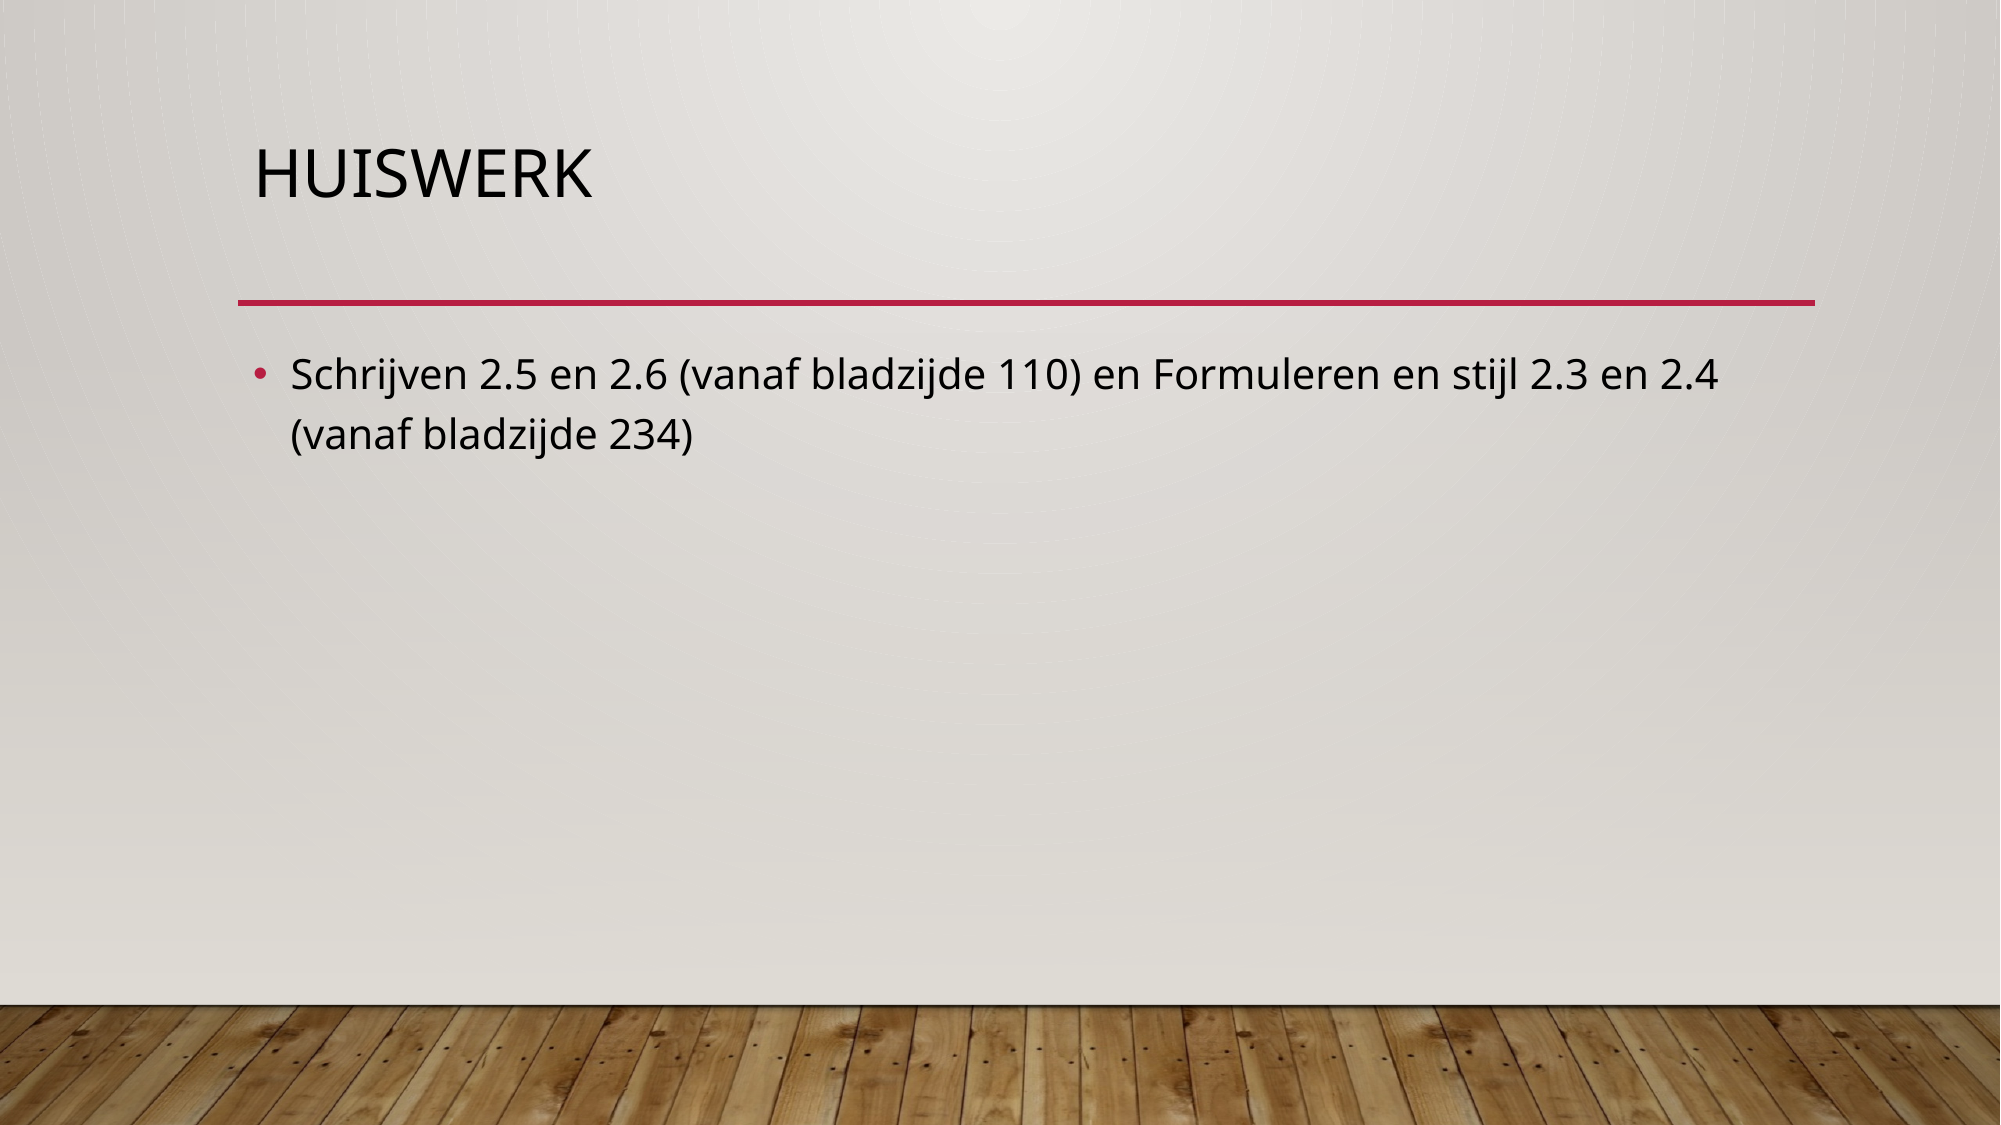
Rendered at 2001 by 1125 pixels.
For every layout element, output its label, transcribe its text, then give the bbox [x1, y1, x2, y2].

picture [0, 1005, 2000, 1125]
list Schrijven 2.5 en 2.6 (vanaf bladzijde 110) en Formuleren en stijl 2.3 en 2.4 (vanaf bladzijde 234) [238, 330, 1814, 897]
title Huiswerk [238, 131, 1814, 305]
